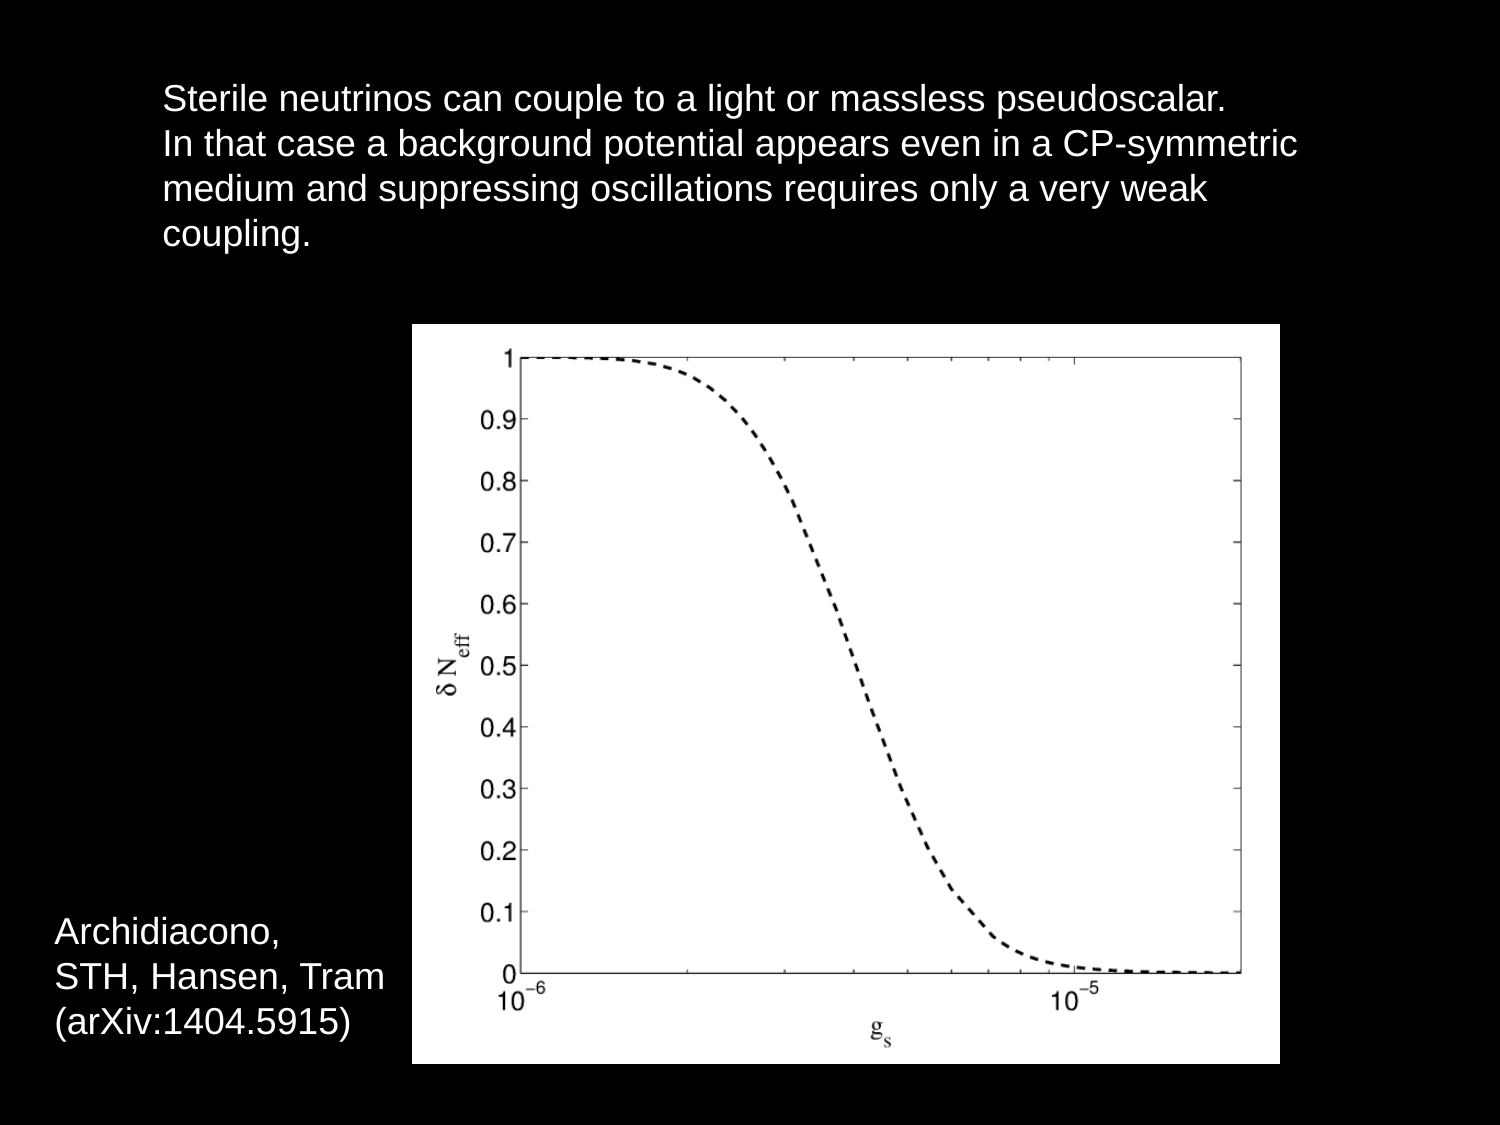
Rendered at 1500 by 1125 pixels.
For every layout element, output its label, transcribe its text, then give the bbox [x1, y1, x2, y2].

picture [412, 324, 1281, 1065]
text_box Sterile neutrinos can couple to a light or massless pseudoscalar. In that case a background potential appears even in a CP-symmetric medium and suppressing oscillations requires only a very weak coupling. [147, 66, 1337, 262]
text_box Archidiacono, STH, Hansen, Tram (arXiv:1404.5915) [39, 899, 401, 1050]
